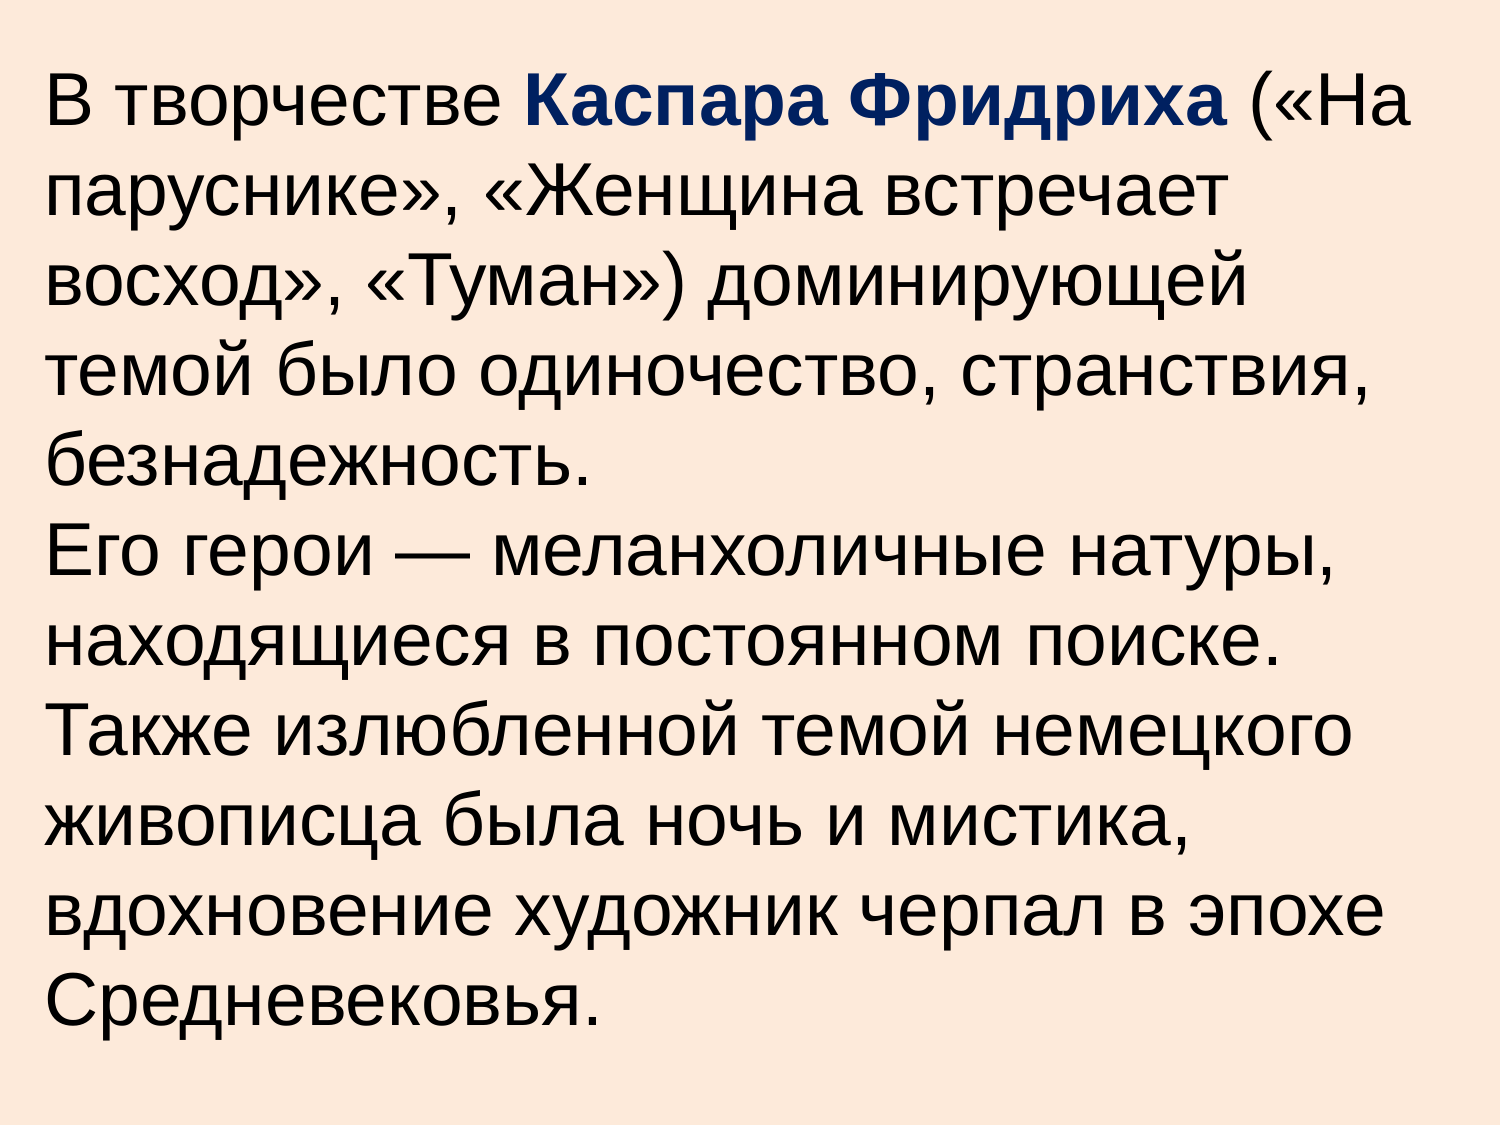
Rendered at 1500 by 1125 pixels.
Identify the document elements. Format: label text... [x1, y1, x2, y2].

text_box В творчестве Каспара Фридриха («На паруснике», «Женщина встречает восход», «Туман») доминирующей темой было одиночество, странствия, безнадежность. Его герои — меланхоличные натуры, находящиеся в постоянном поиске. Также излюбленной темой немецкого живописца была ночь и мистика, вдохновение художник черпал в эпохе Средневековья. [29, 42, 1447, 1048]
